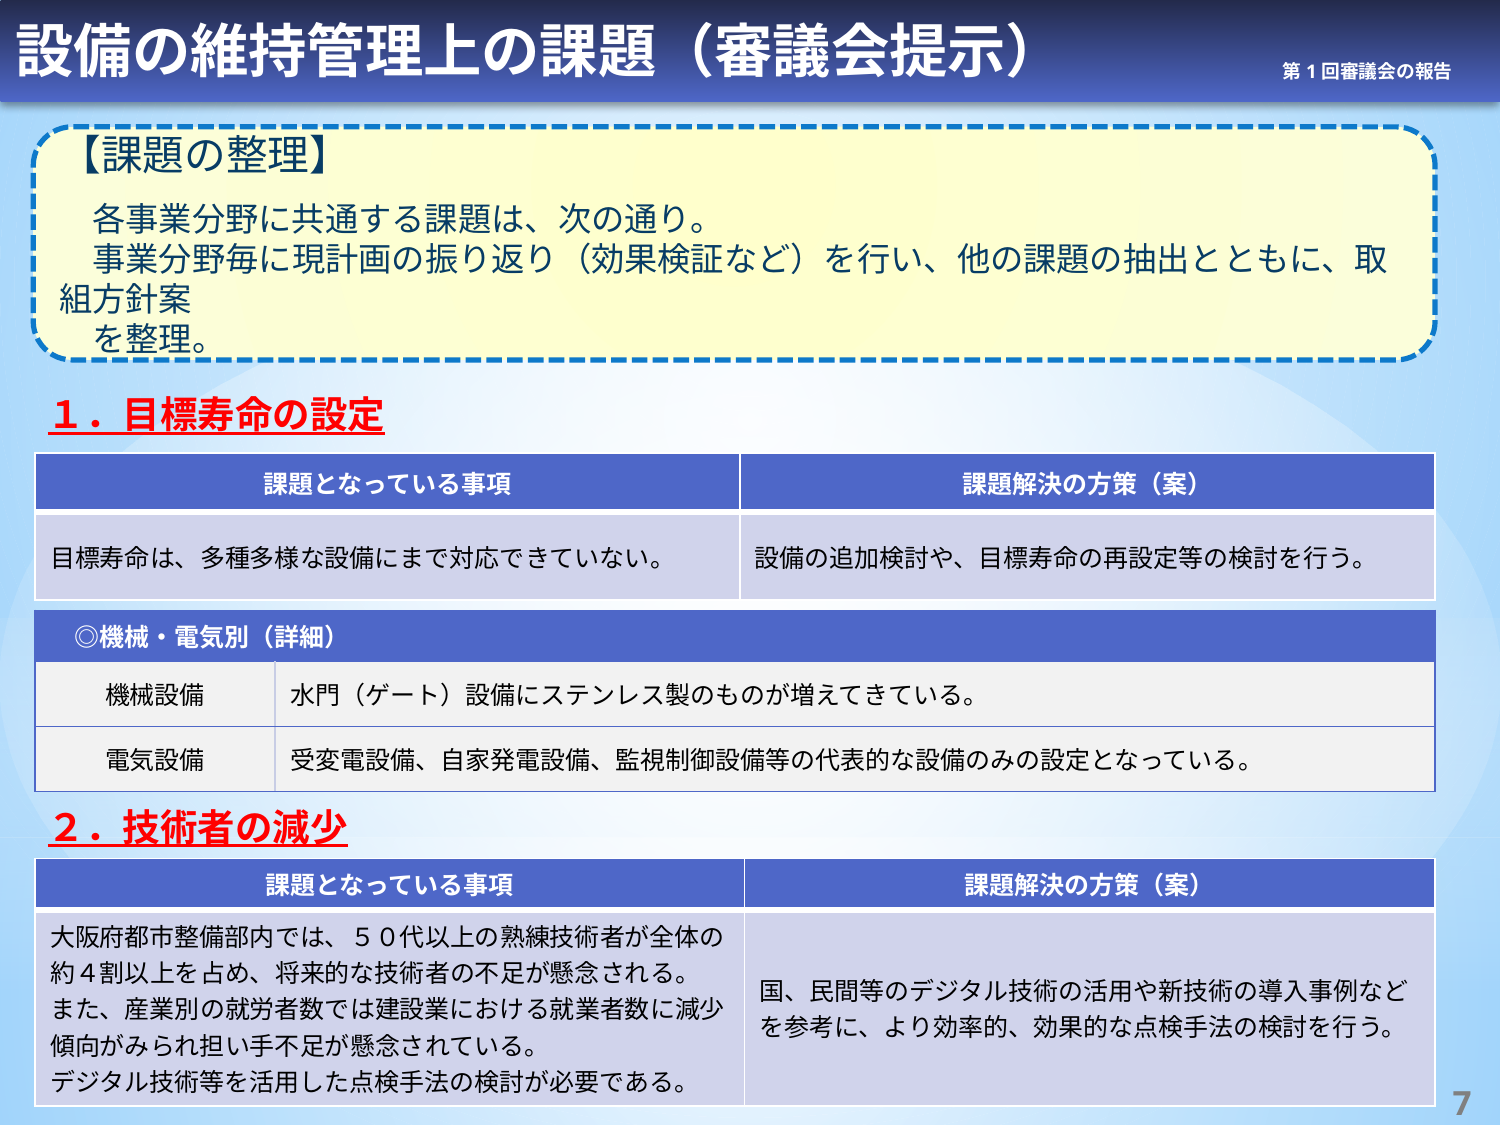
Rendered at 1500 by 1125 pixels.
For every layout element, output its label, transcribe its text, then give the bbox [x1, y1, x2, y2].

table_cell 水門（ゲート）設備にステンレス製のものが増えてきている。 [276, 662, 1434, 726]
table_header 課題解決の方策（案） [745, 859, 1434, 907]
text_box 第1回審議会の報告 [1112, 52, 1468, 91]
text_box 【課題の整理】 各事業分野に共通する課題は、次の通り。 事業分野毎に現計画の振り返り（効果検証など）を行い、他の課題の抽出とともに、取組方針案 を整理。 [31, 125, 1437, 362]
text_box ２．技術者の減少 [0, 764, 398, 889]
table_cell 機械設備 [36, 662, 274, 726]
table_cell 目標寿命は、多種多様な設備にまで対応できていない。 [36, 515, 739, 599]
table_header 課題解決の方策（案） [741, 454, 1434, 509]
text_box 設備の維持管理上の課題（審議会提示） [0, 0, 1500, 102]
table_cell 受変電設備、自家発電設備、監視制御設備等の代表的な設備のみの設定となっている。 [276, 727, 1434, 791]
table_cell 国、民間等のデジタル技術の活用や新技術の導入事例などを参考に、より効率的、効果的な点検手法の検討を行う。 [745, 913, 1434, 1105]
table_cell 電気設備 [36, 727, 274, 791]
table_header 課題となっている事項 [36, 859, 744, 907]
table_cell 大阪府都市整備部内では、５０代以上の熟練技術者が全体の約４割以上を占め、将来的な技術者の不足が懸念される。 また、産業別の就労者数では建設業における就業者数に減少傾向がみられ担い手不足が懸念されている。 デジタル技術等を活用した点検手法の検討が必要である。 [36, 913, 744, 1105]
text_box 6 [1407, 1075, 1500, 1125]
table_header 課題となっている事項 [36, 454, 739, 509]
text_box １．目標寿命の設定 [17, 373, 416, 455]
table_cell 設備の追加検討や、目標寿命の再設定等の検討を行う。 [741, 515, 1434, 599]
table_header ◎機械・電気別（詳細） [36, 611, 1434, 661]
